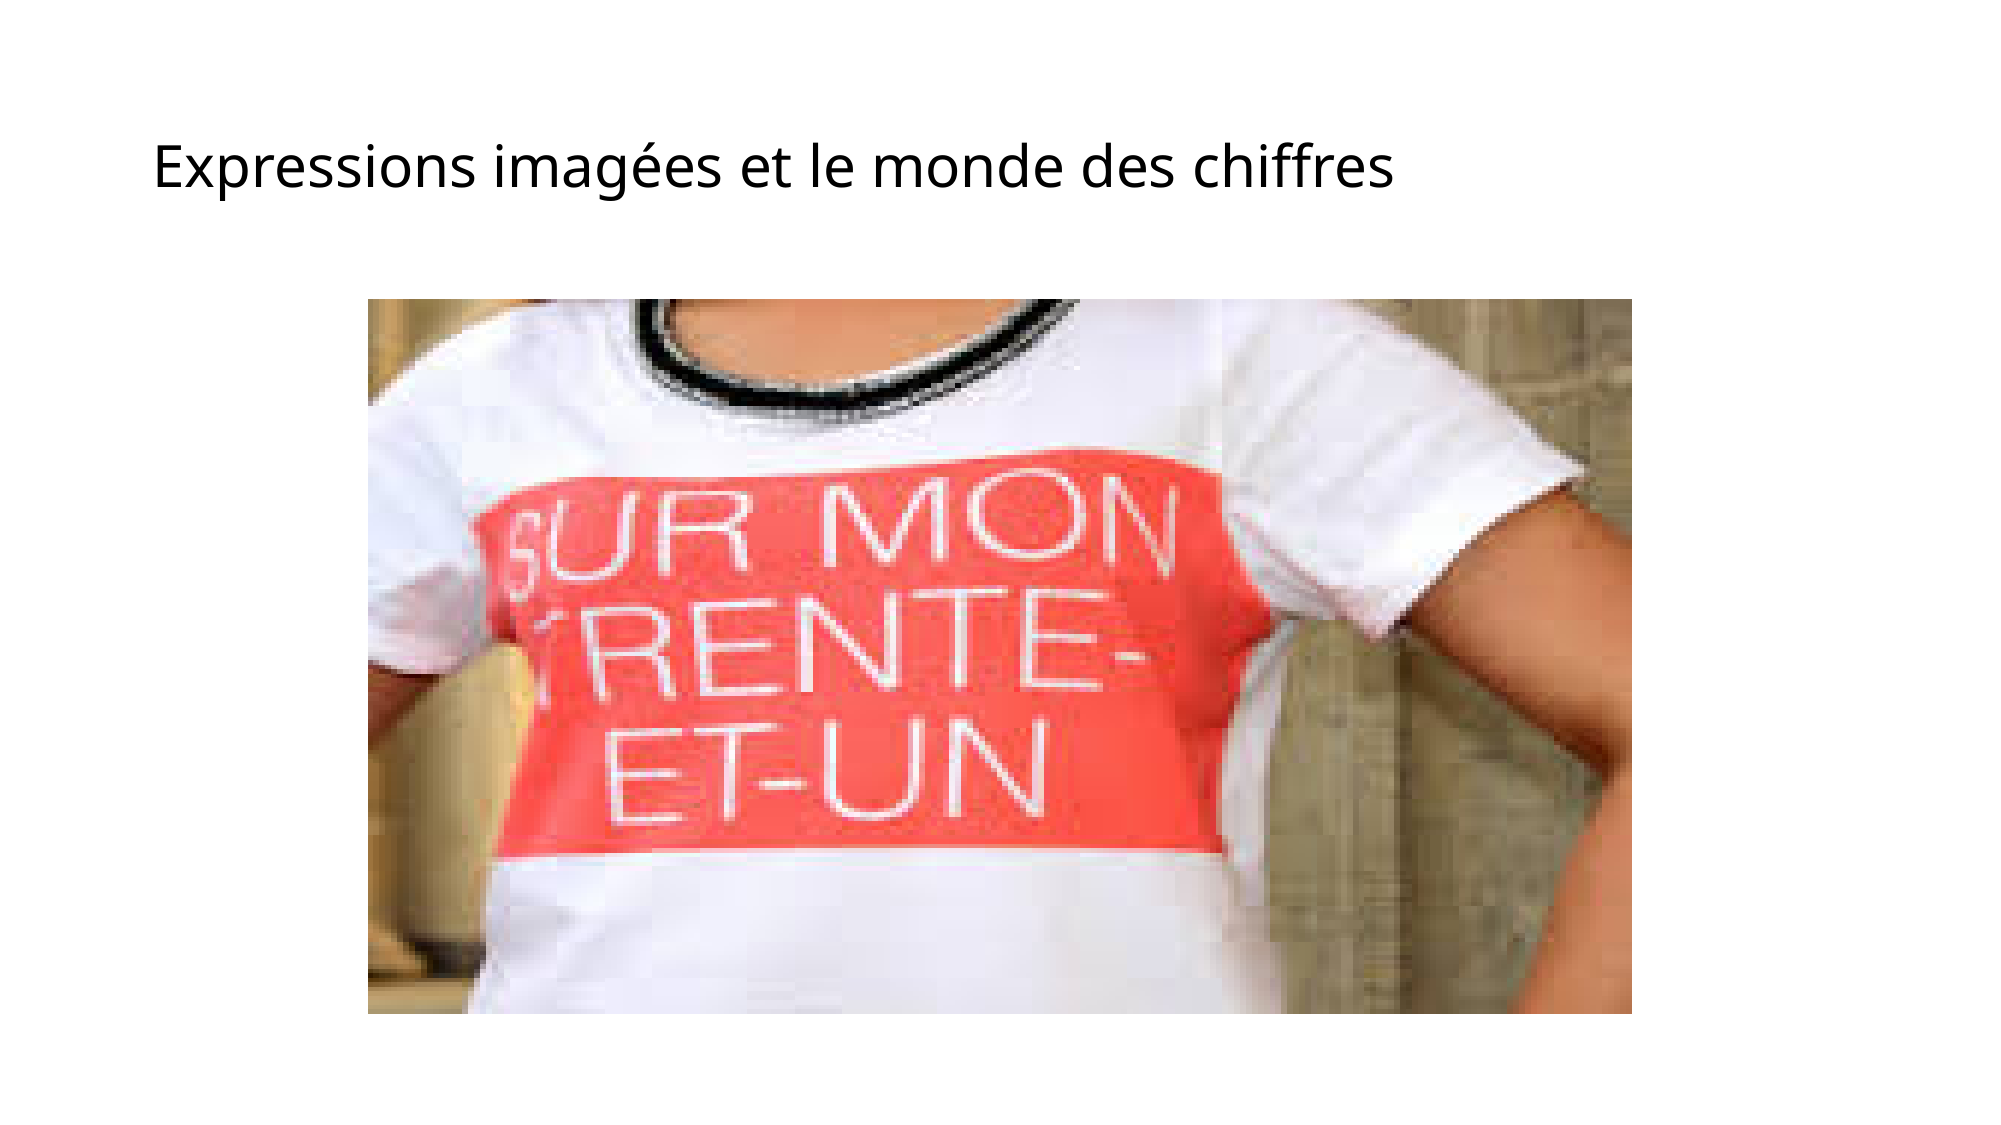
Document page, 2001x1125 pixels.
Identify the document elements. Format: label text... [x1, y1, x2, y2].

title Expressions imagées et le monde des chiffres [137, 59, 1863, 278]
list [137, 299, 1863, 1014]
